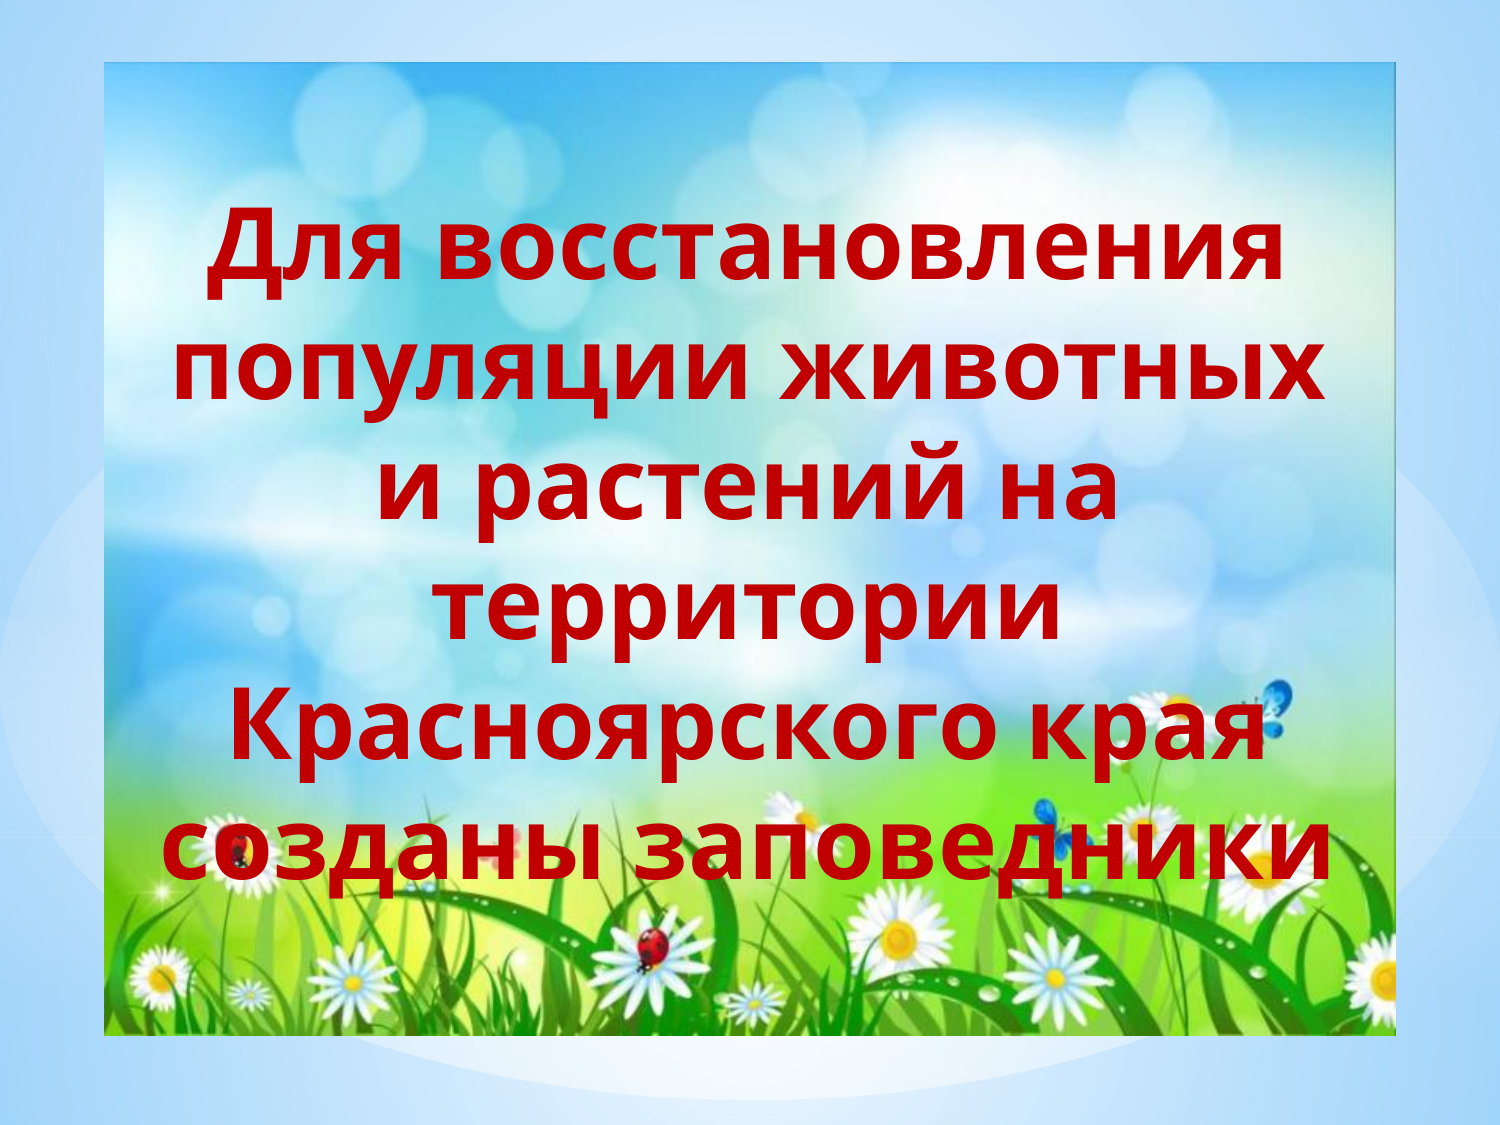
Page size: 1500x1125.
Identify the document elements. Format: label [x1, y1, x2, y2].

picture [104, 62, 1396, 1036]
